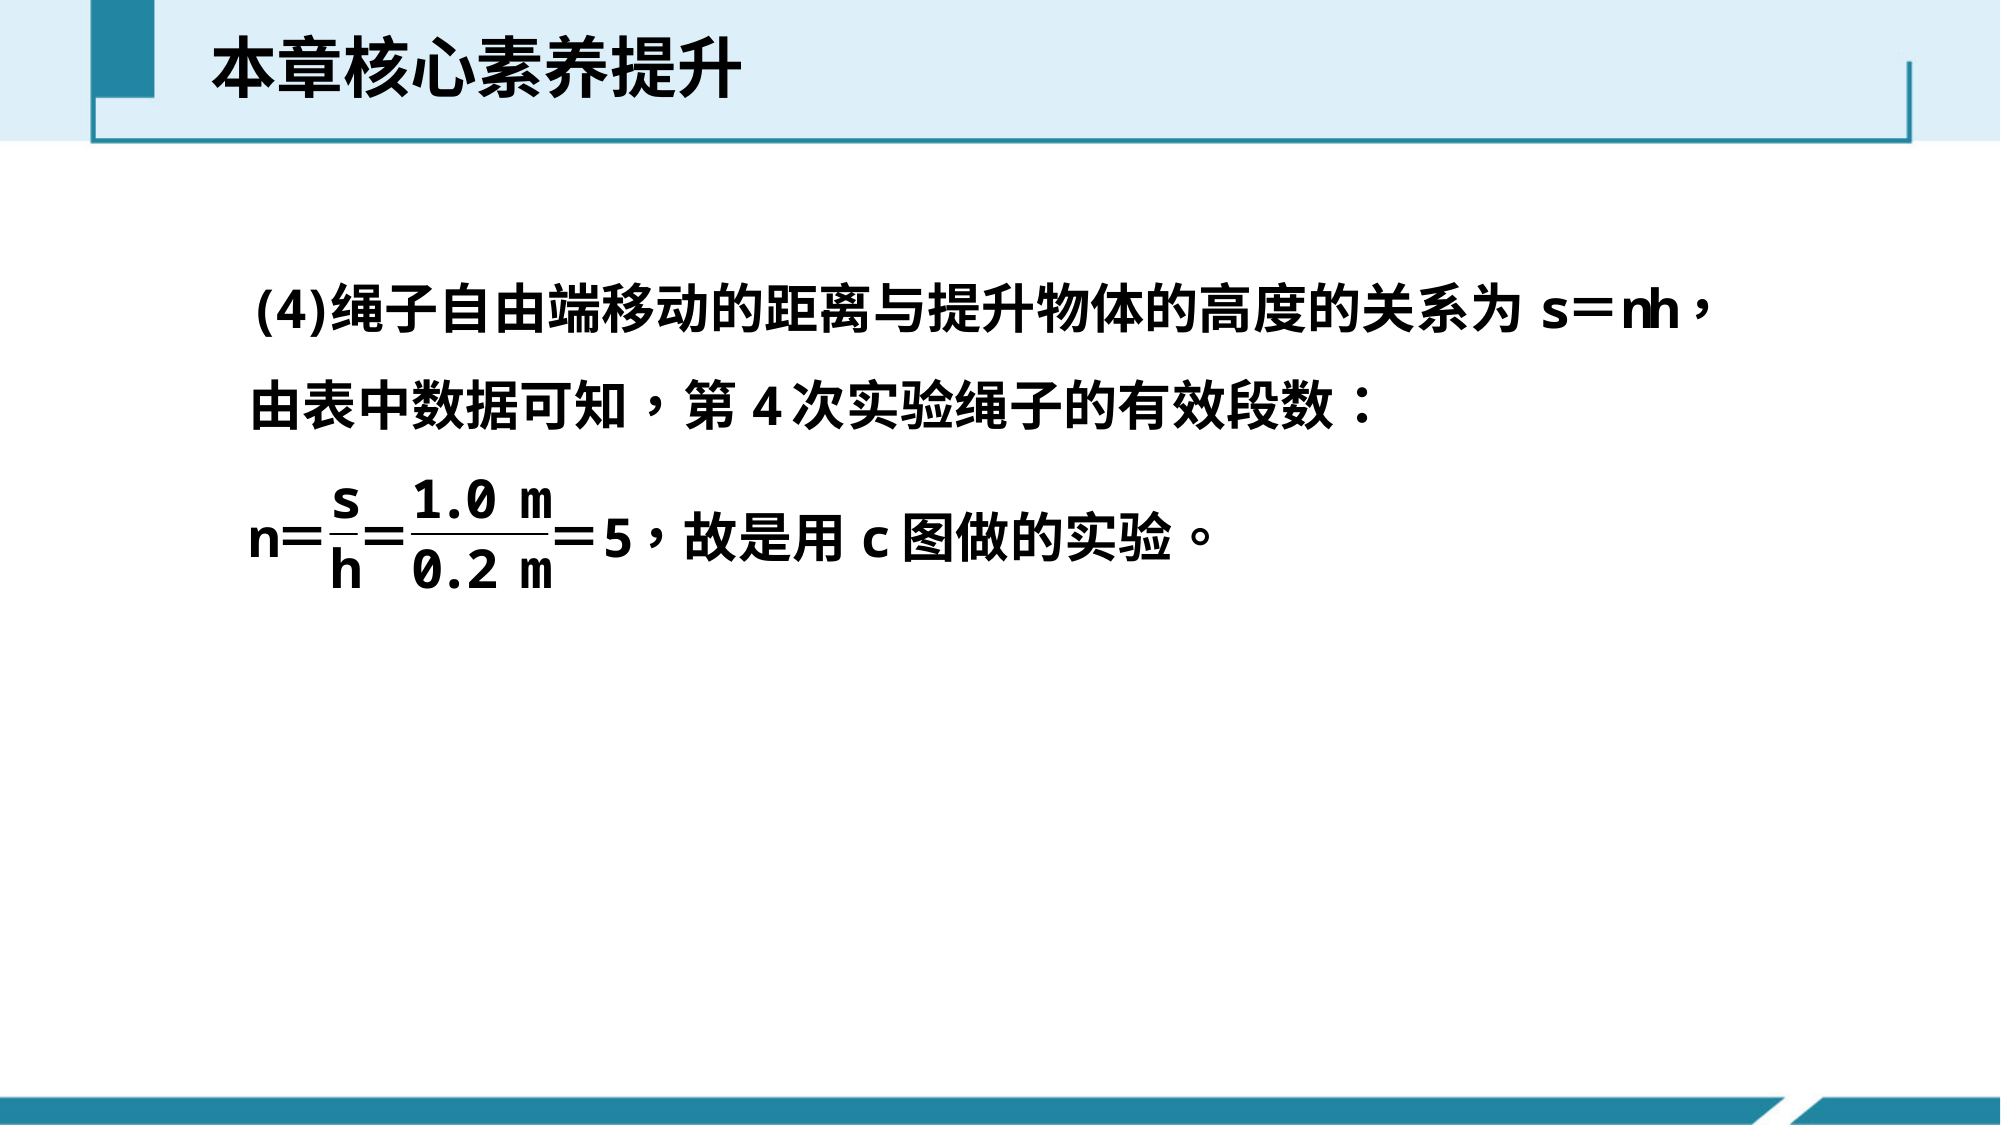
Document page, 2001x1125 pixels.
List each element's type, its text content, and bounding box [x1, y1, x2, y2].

picture [0, 0, 2001, 1125]
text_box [139, 261, 1785, 620]
text_box 本章核心素养提升 [195, 18, 759, 114]
